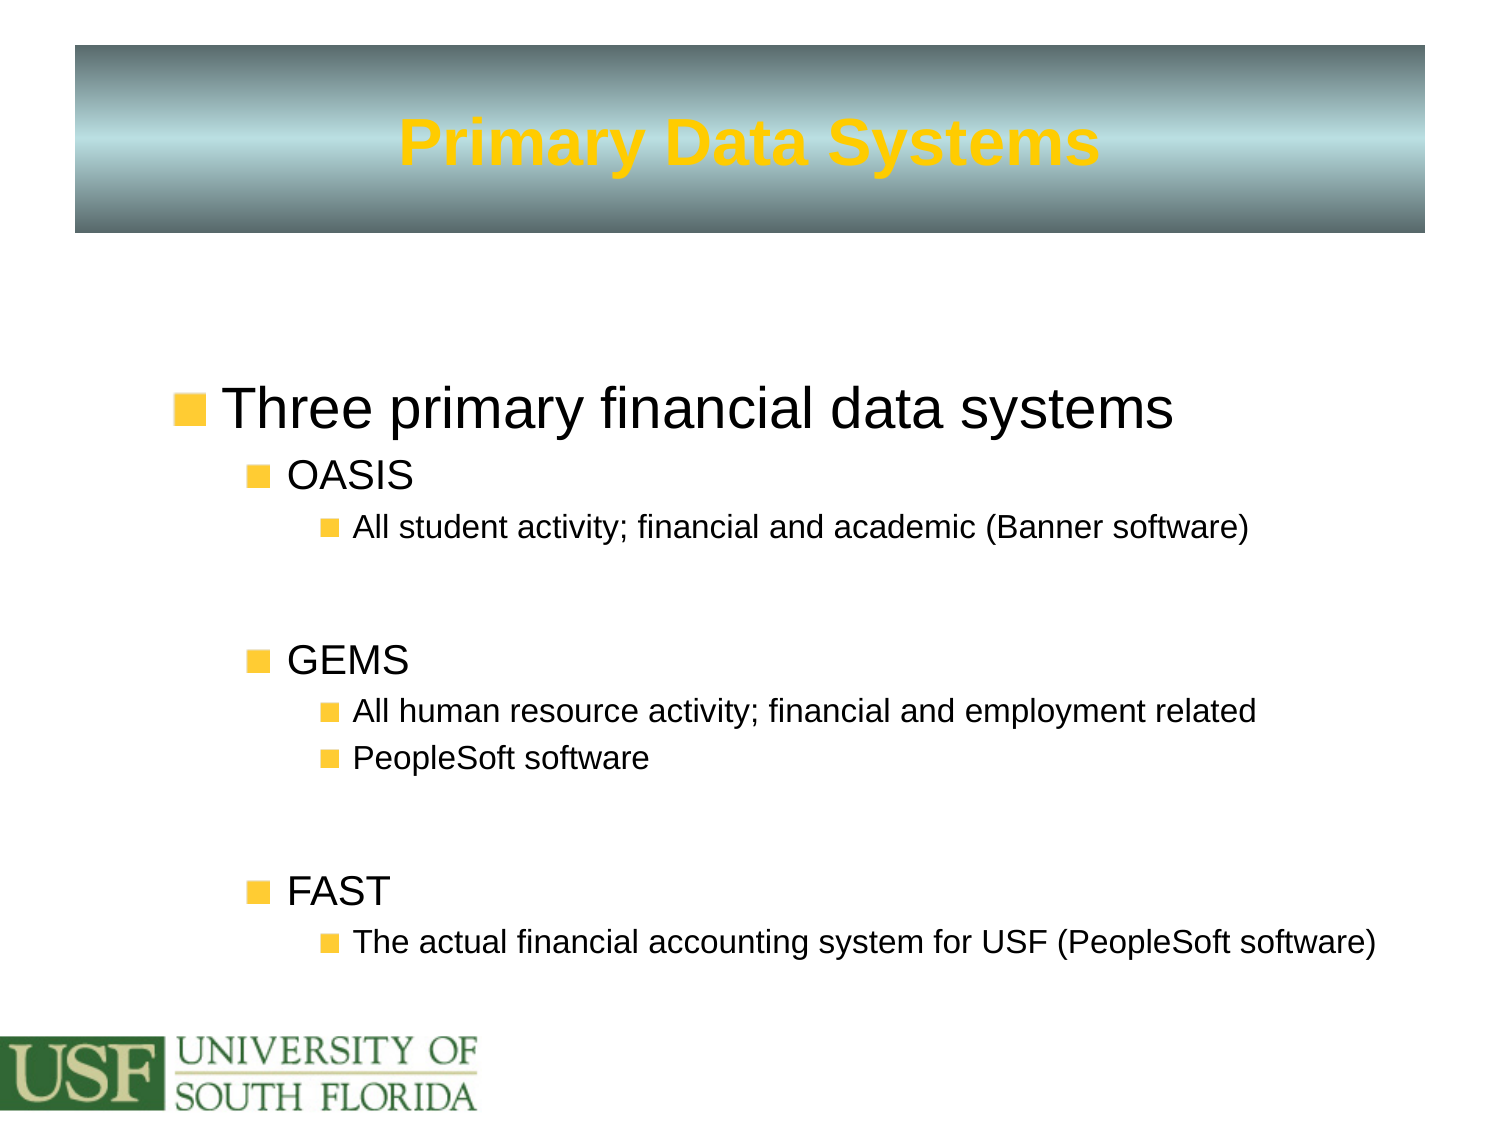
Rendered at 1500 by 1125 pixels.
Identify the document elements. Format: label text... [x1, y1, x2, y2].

picture [240, 458, 270, 488]
title Primary Data Systems [75, 45, 1425, 233]
picture [240, 874, 270, 904]
picture [315, 928, 339, 953]
list Three primary financial data systems OASIS All student activity; financial and academic (Banner software) GEMS All human resource activity; financial and employment related PeopleSoft software FAST The actual financial accounting system for USF (PeopleSoft software) [150, 362, 1425, 1038]
picture [315, 697, 339, 722]
picture [165, 384, 206, 426]
picture [240, 643, 270, 673]
picture [0, 1024, 482, 1125]
picture [315, 744, 339, 768]
picture [315, 513, 339, 537]
